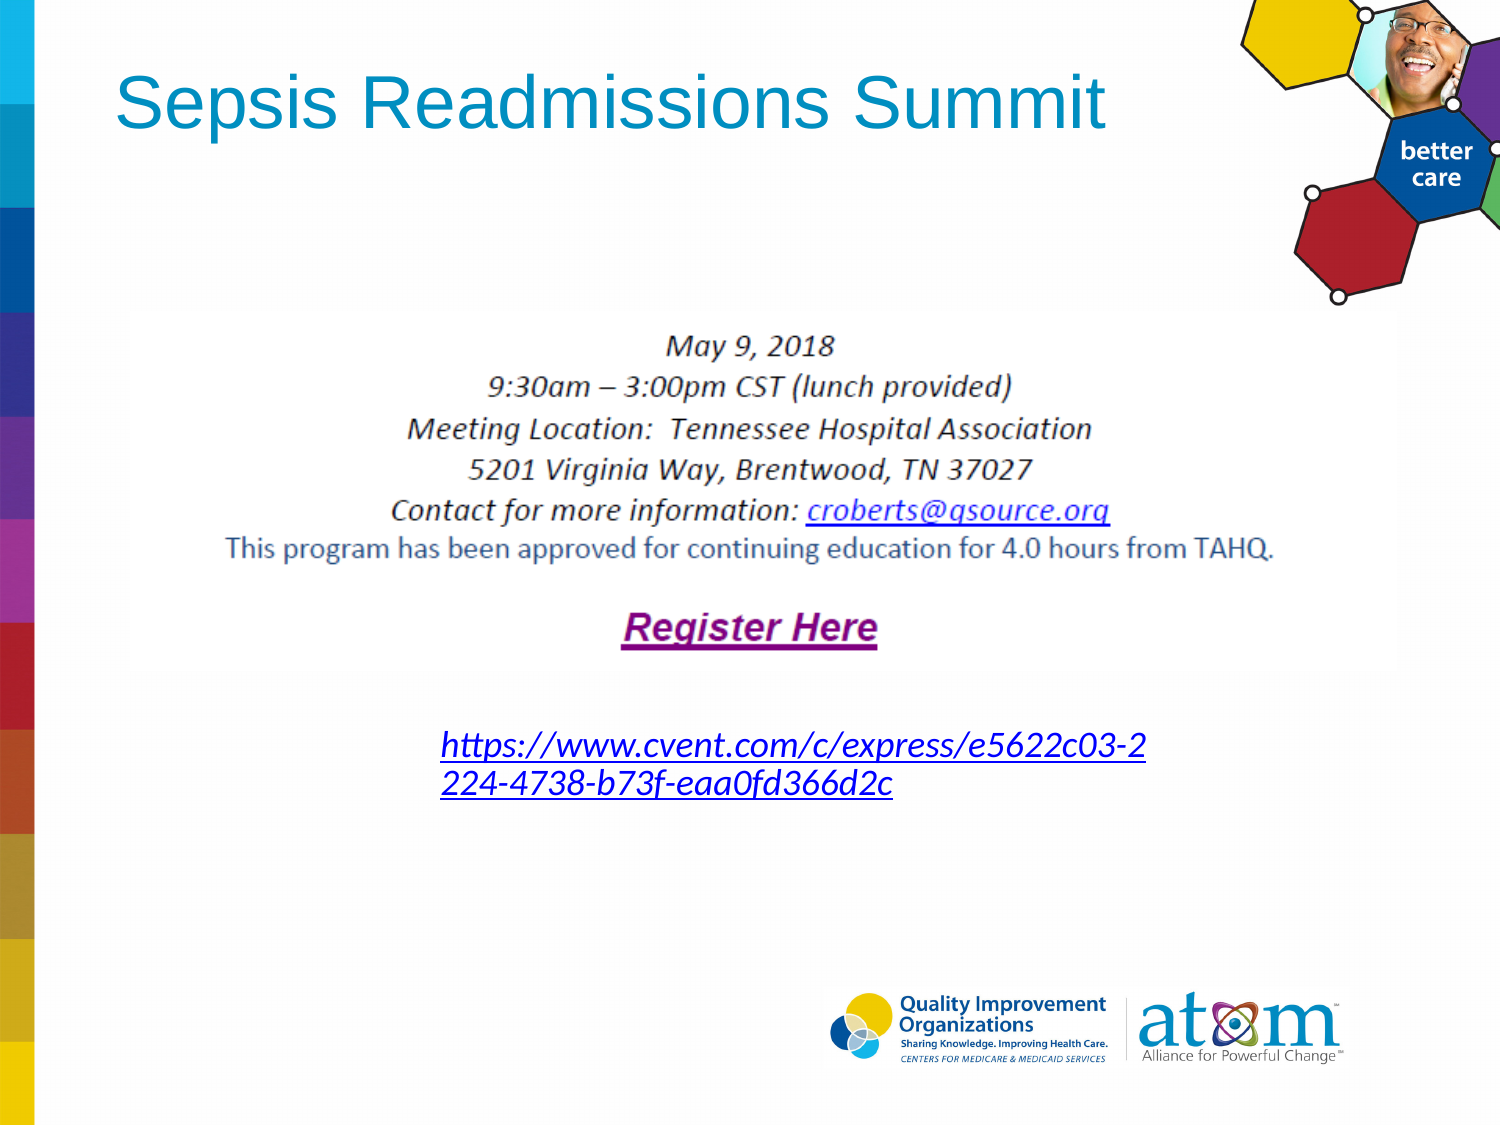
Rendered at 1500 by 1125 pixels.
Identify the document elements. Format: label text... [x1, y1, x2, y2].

title Sepsis Readmissions Summit [99, 48, 1375, 150]
text_box https://www.cvent.com/c/express/e5622c03-2224-4738-b73f-eaa0fd366d2c [425, 713, 1176, 773]
picture [0, 0, 1500, 1125]
